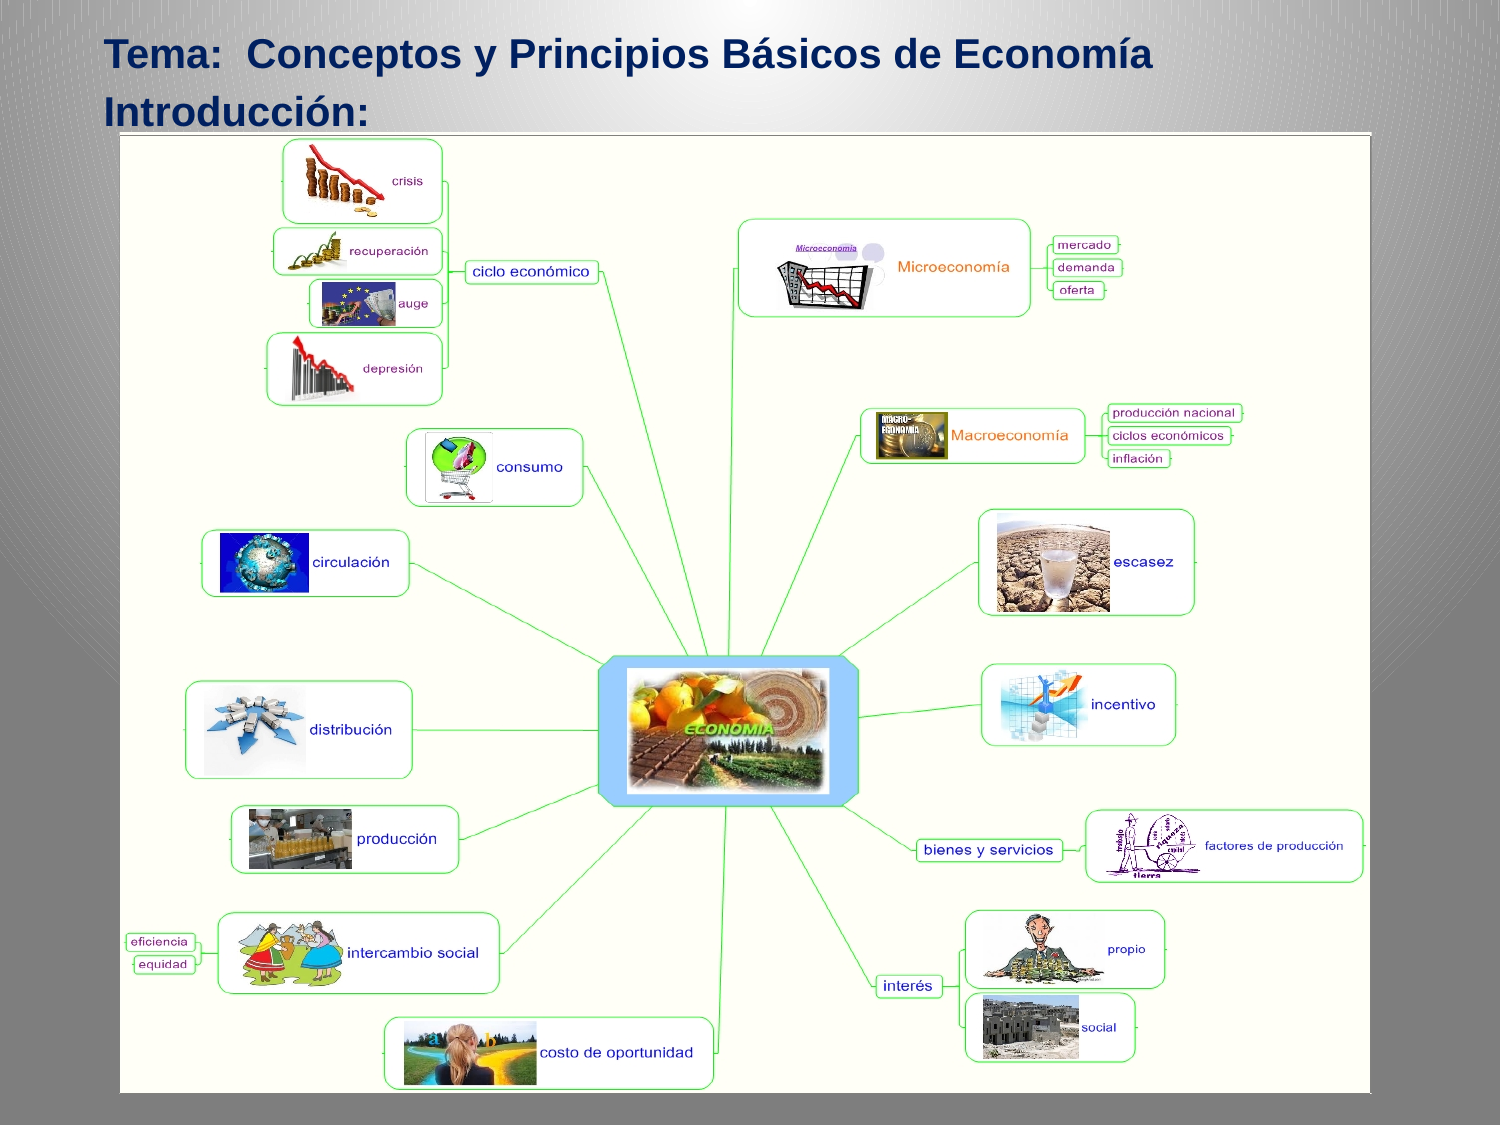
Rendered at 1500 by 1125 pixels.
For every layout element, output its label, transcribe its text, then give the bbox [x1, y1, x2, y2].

picture [119, 132, 1372, 1095]
list Tema: Conceptos y Principios Básicos de Economía Introducción: [88, 19, 1376, 220]
